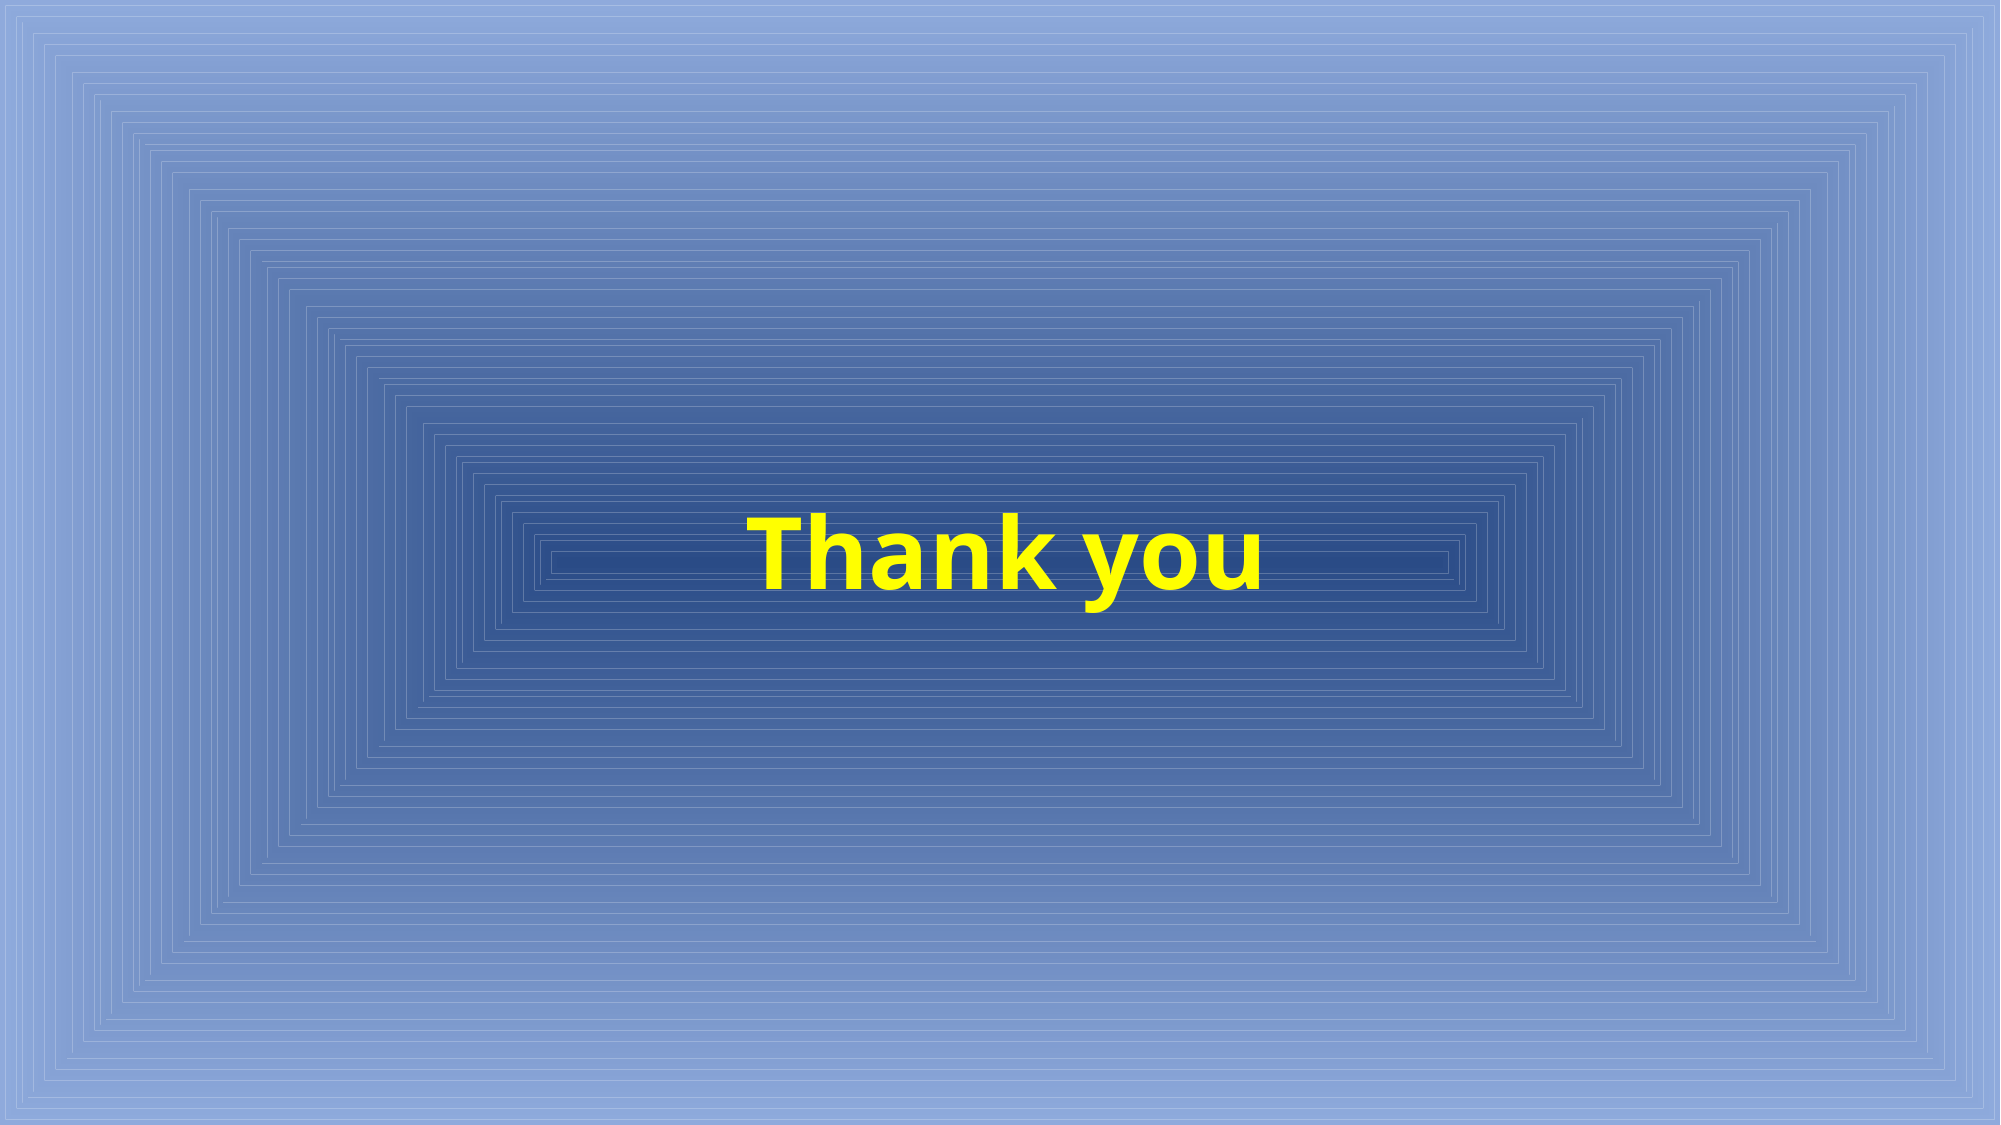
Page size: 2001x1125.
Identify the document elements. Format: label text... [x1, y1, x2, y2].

title Thank you [144, 448, 1870, 666]
